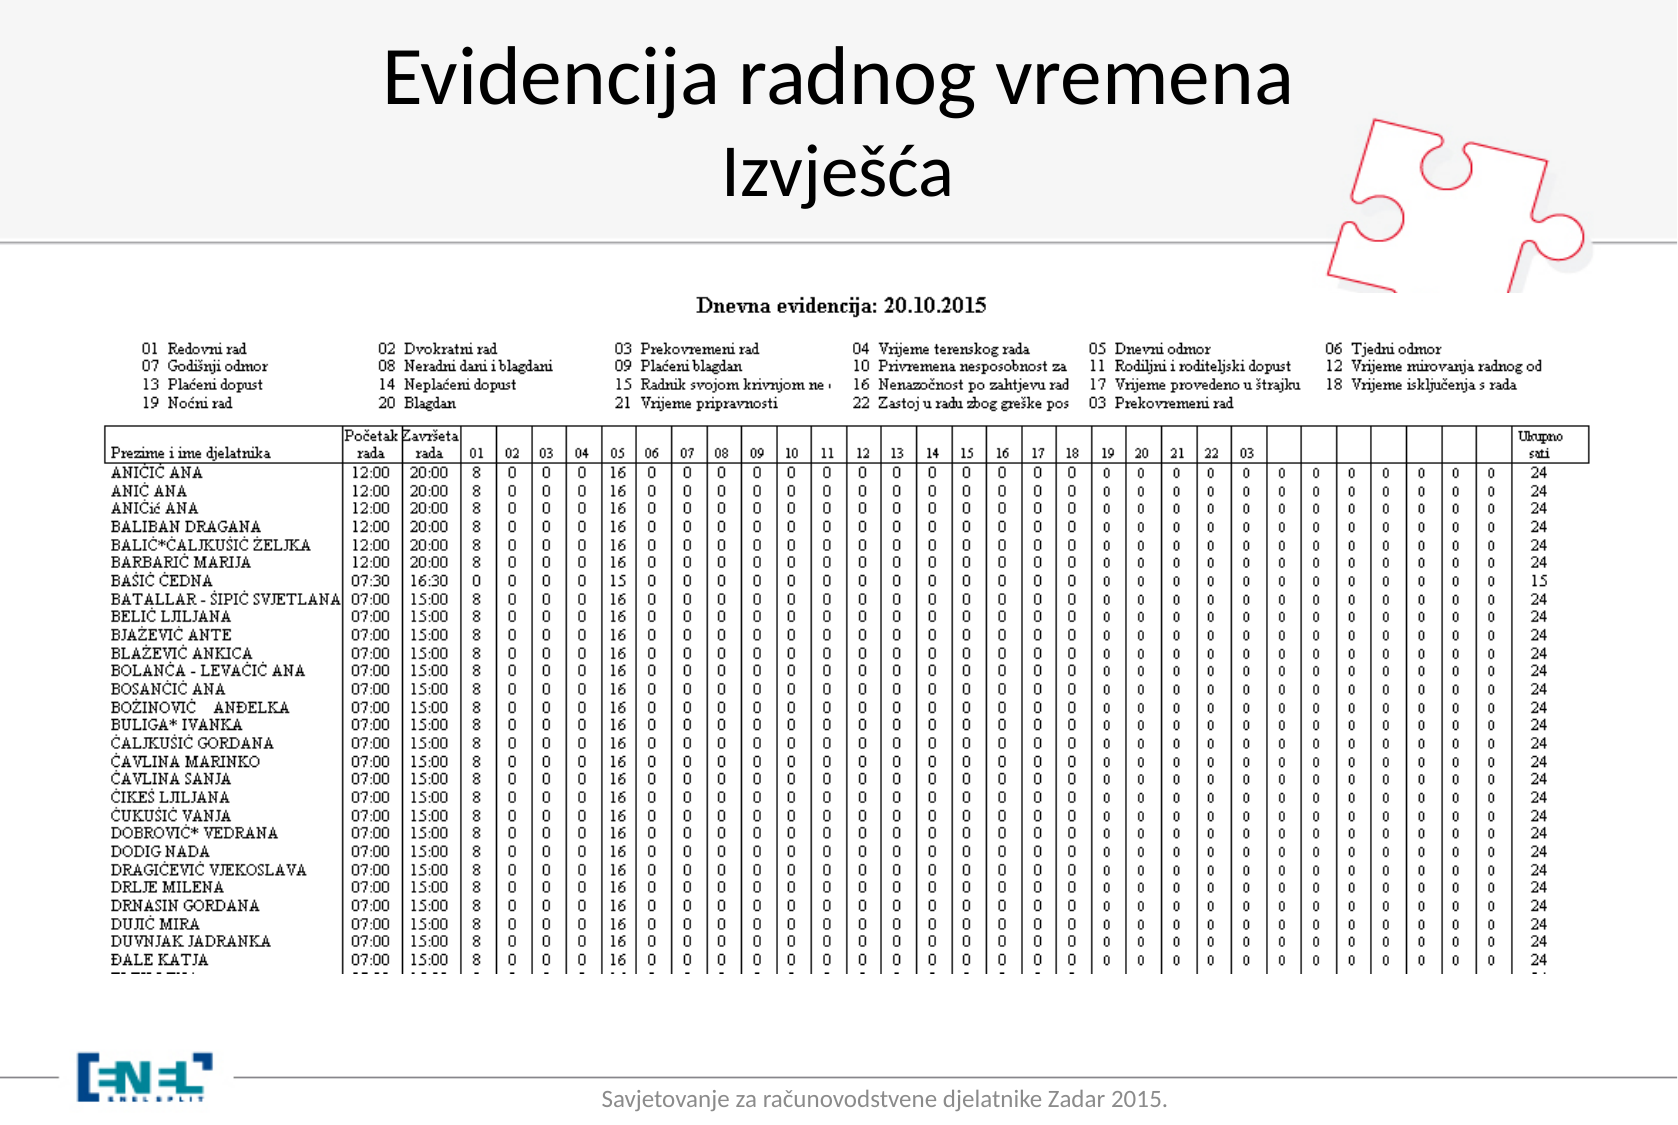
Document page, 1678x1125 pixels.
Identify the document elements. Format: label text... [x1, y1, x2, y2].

title Evidencija radnog vremena Izvješća [83, 0, 1594, 233]
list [83, 293, 1594, 974]
picture [0, 0, 1678, 1125]
